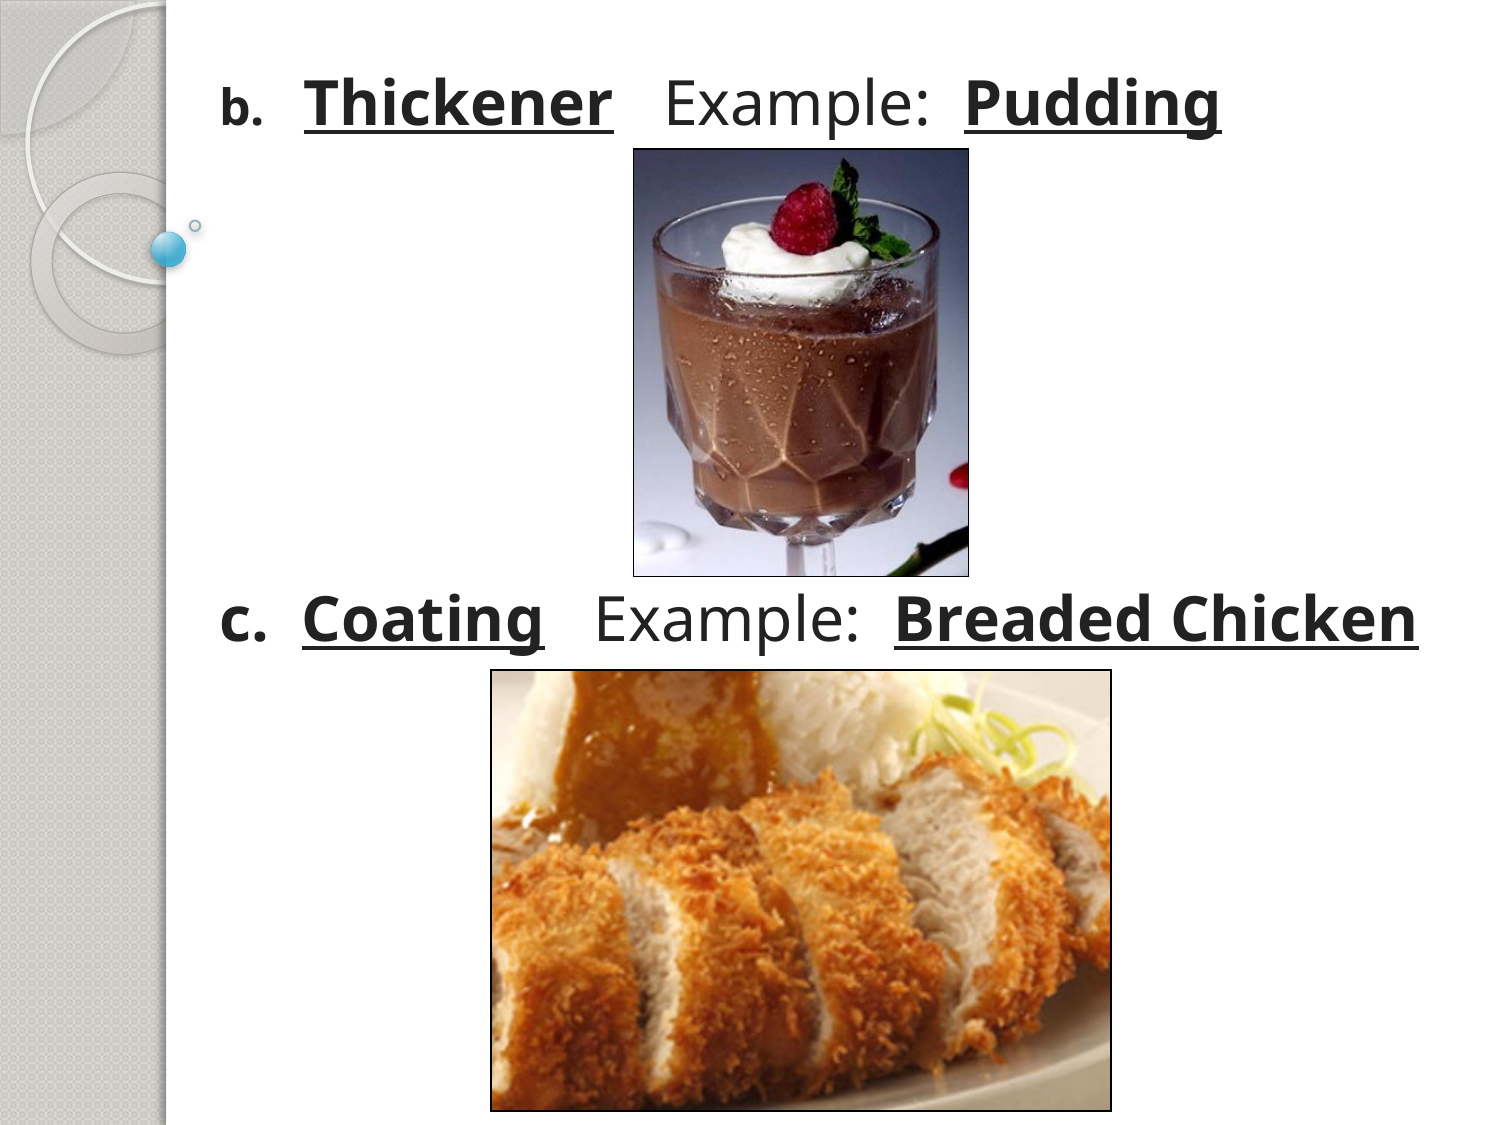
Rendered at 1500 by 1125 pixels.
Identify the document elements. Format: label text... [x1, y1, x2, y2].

picture [634, 149, 969, 577]
text_box c. Coating Example: Breaded Chicken [199, 578, 1463, 667]
picture [491, 670, 1111, 1111]
text_box Thickener Example: Pudding [199, 62, 1463, 150]
